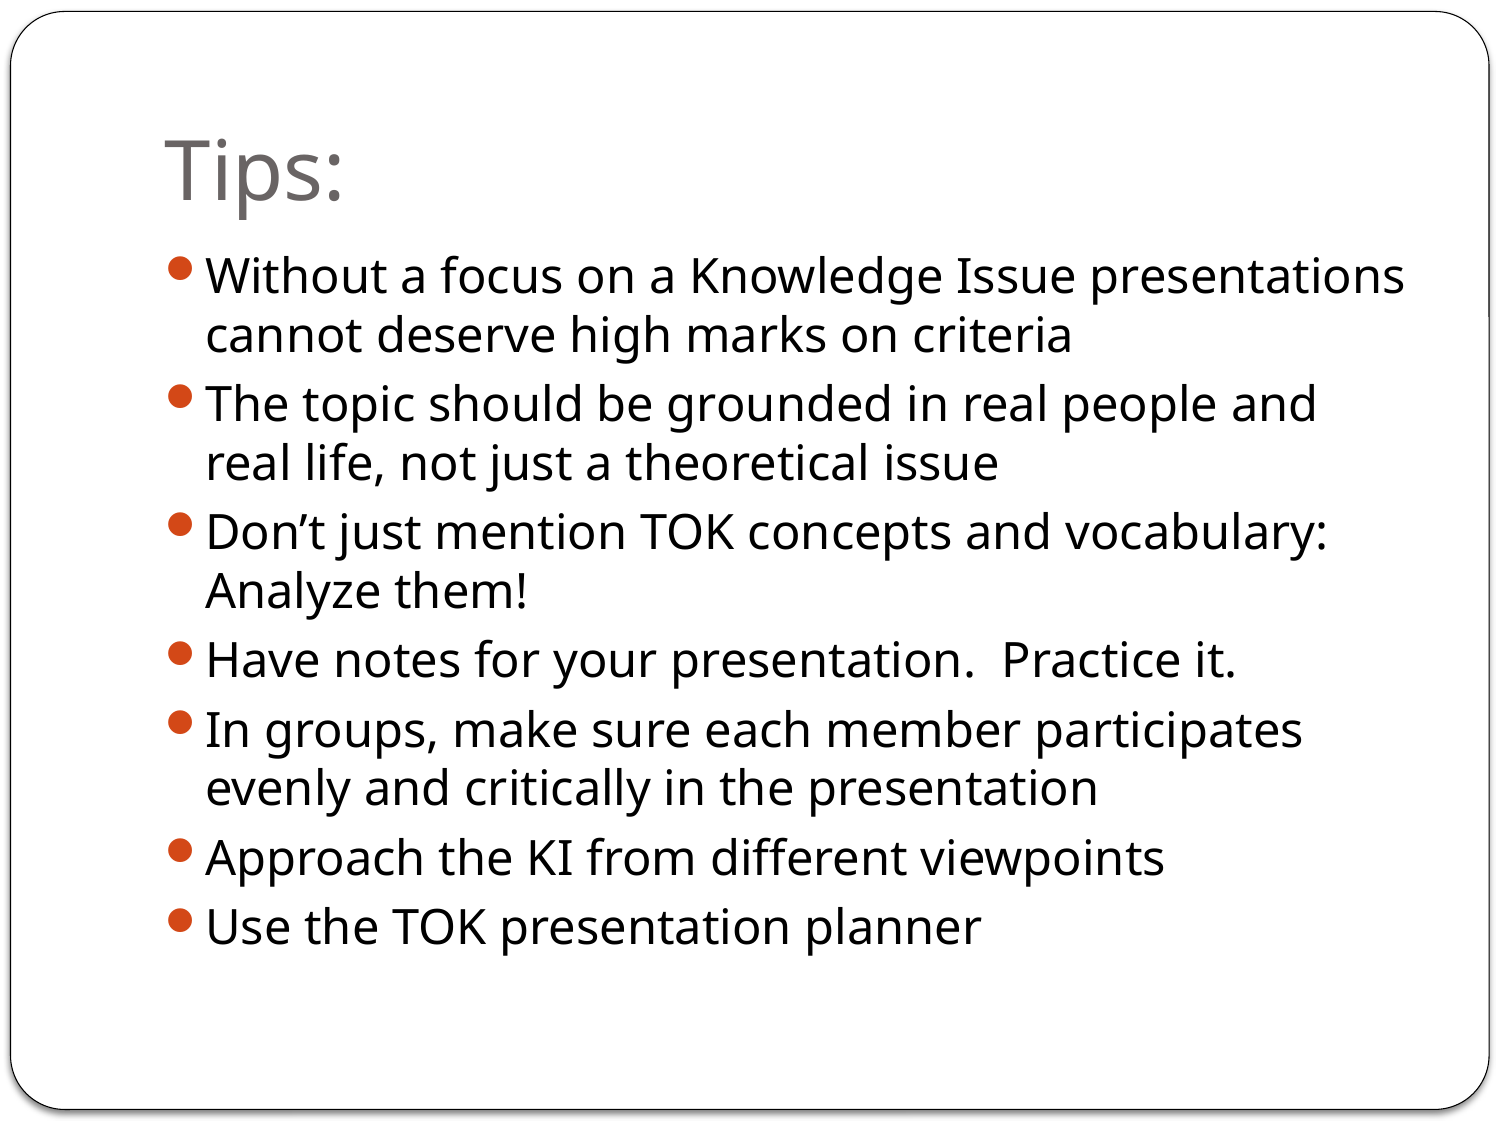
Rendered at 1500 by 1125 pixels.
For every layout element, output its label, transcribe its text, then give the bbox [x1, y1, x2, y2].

title Tips: [150, 45, 1425, 233]
list Without a focus on a Knowledge Issue presentations cannot deserve high marks on criteria The topic should be grounded in real people and real life, not just a theoretical issue Don’t just mention TOK concepts and vocabulary: Analyze them! Have notes for your presentation. Practice it. In groups, make sure each member participates evenly and critically in the presentation Approach the KI from different viewpoints Use the TOK presentation planner [150, 237, 1425, 988]
